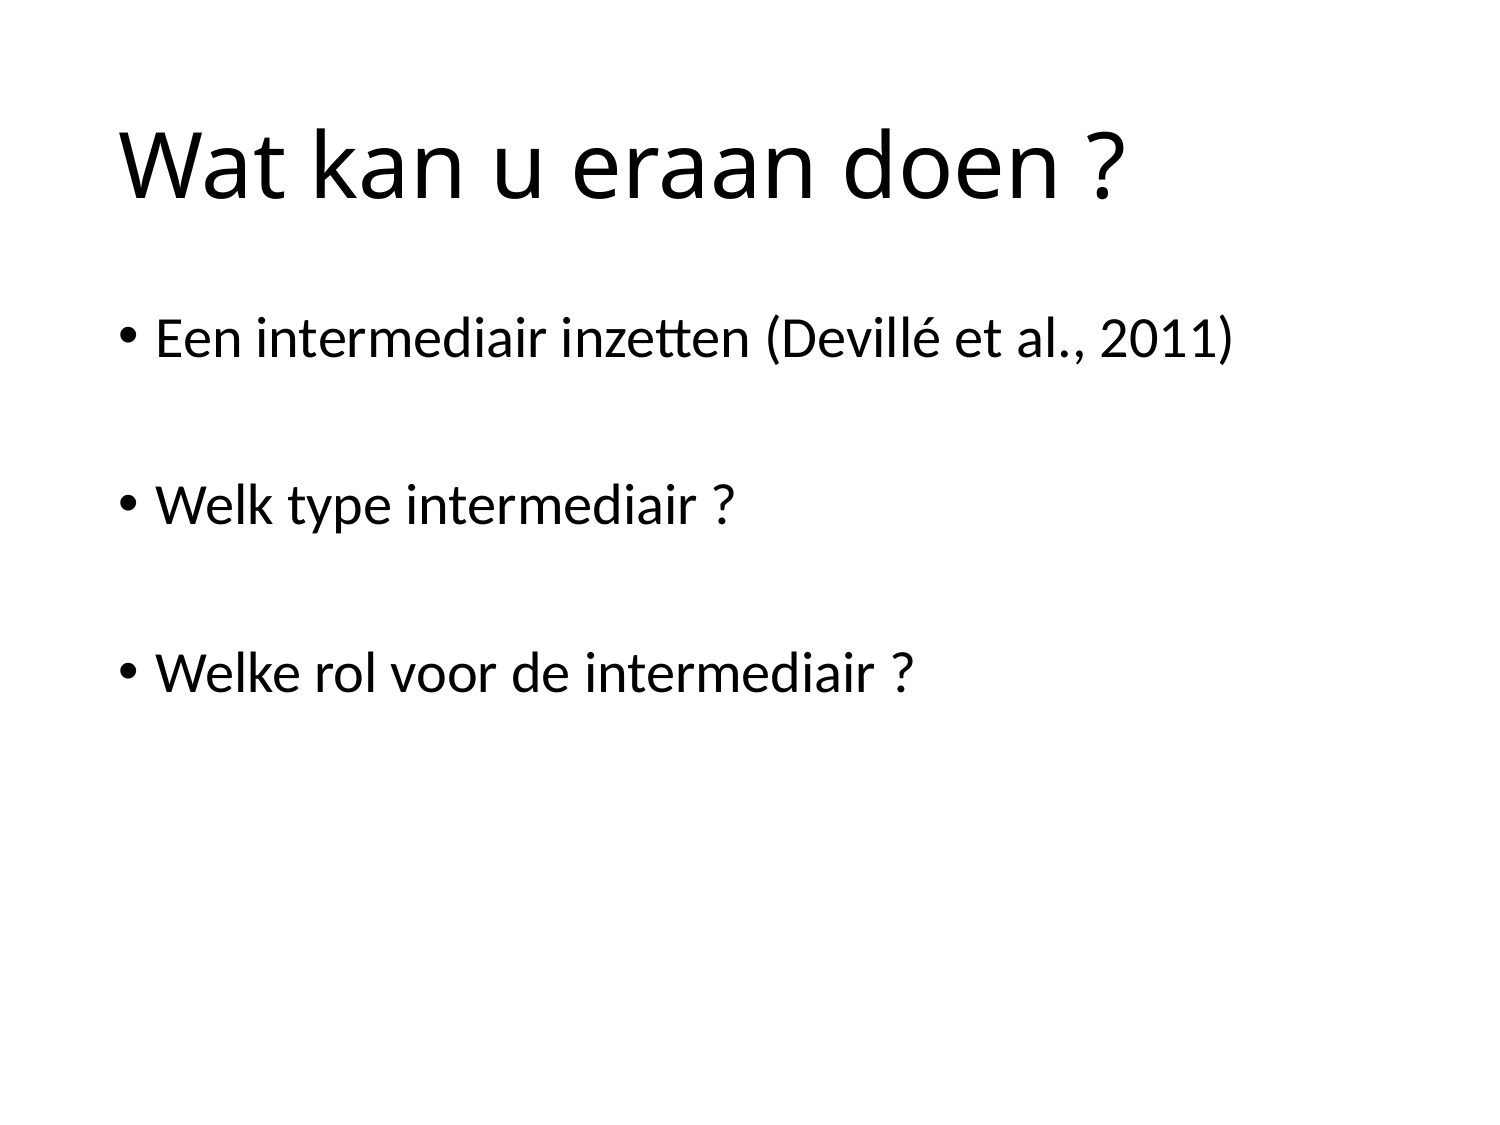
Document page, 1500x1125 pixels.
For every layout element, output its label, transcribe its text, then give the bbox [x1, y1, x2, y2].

title Wat kan u eraan doen ? [103, 59, 1397, 278]
list Een intermediair inzetten (Devillé et al., 2011) Welk type intermediair ? Welke rol voor de intermediair ? [103, 299, 1397, 1014]
